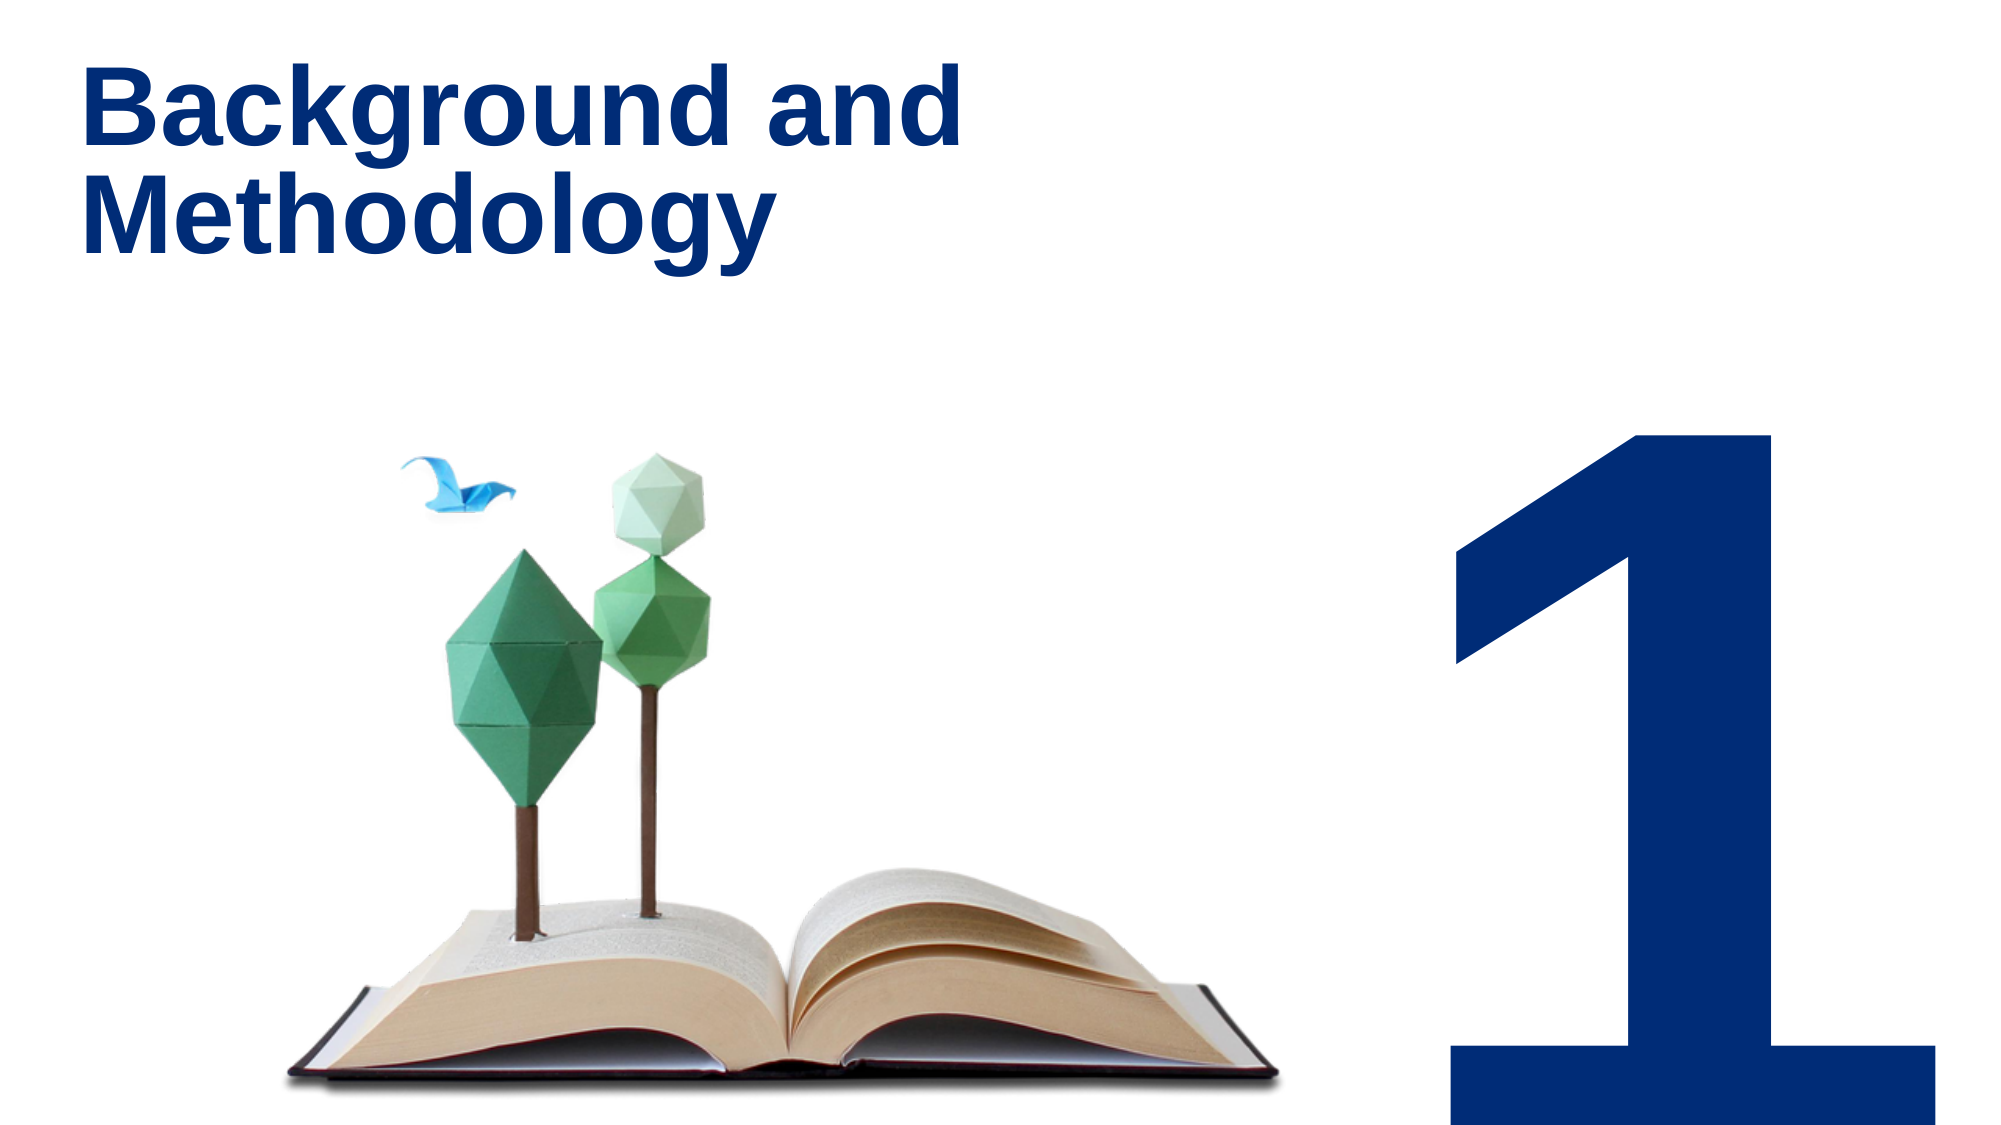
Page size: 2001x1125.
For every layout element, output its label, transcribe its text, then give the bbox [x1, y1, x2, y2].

list 1 [1290, 103, 2000, 1125]
title Background and Methodology [79, 58, 1443, 1005]
picture [165, 358, 1417, 1125]
